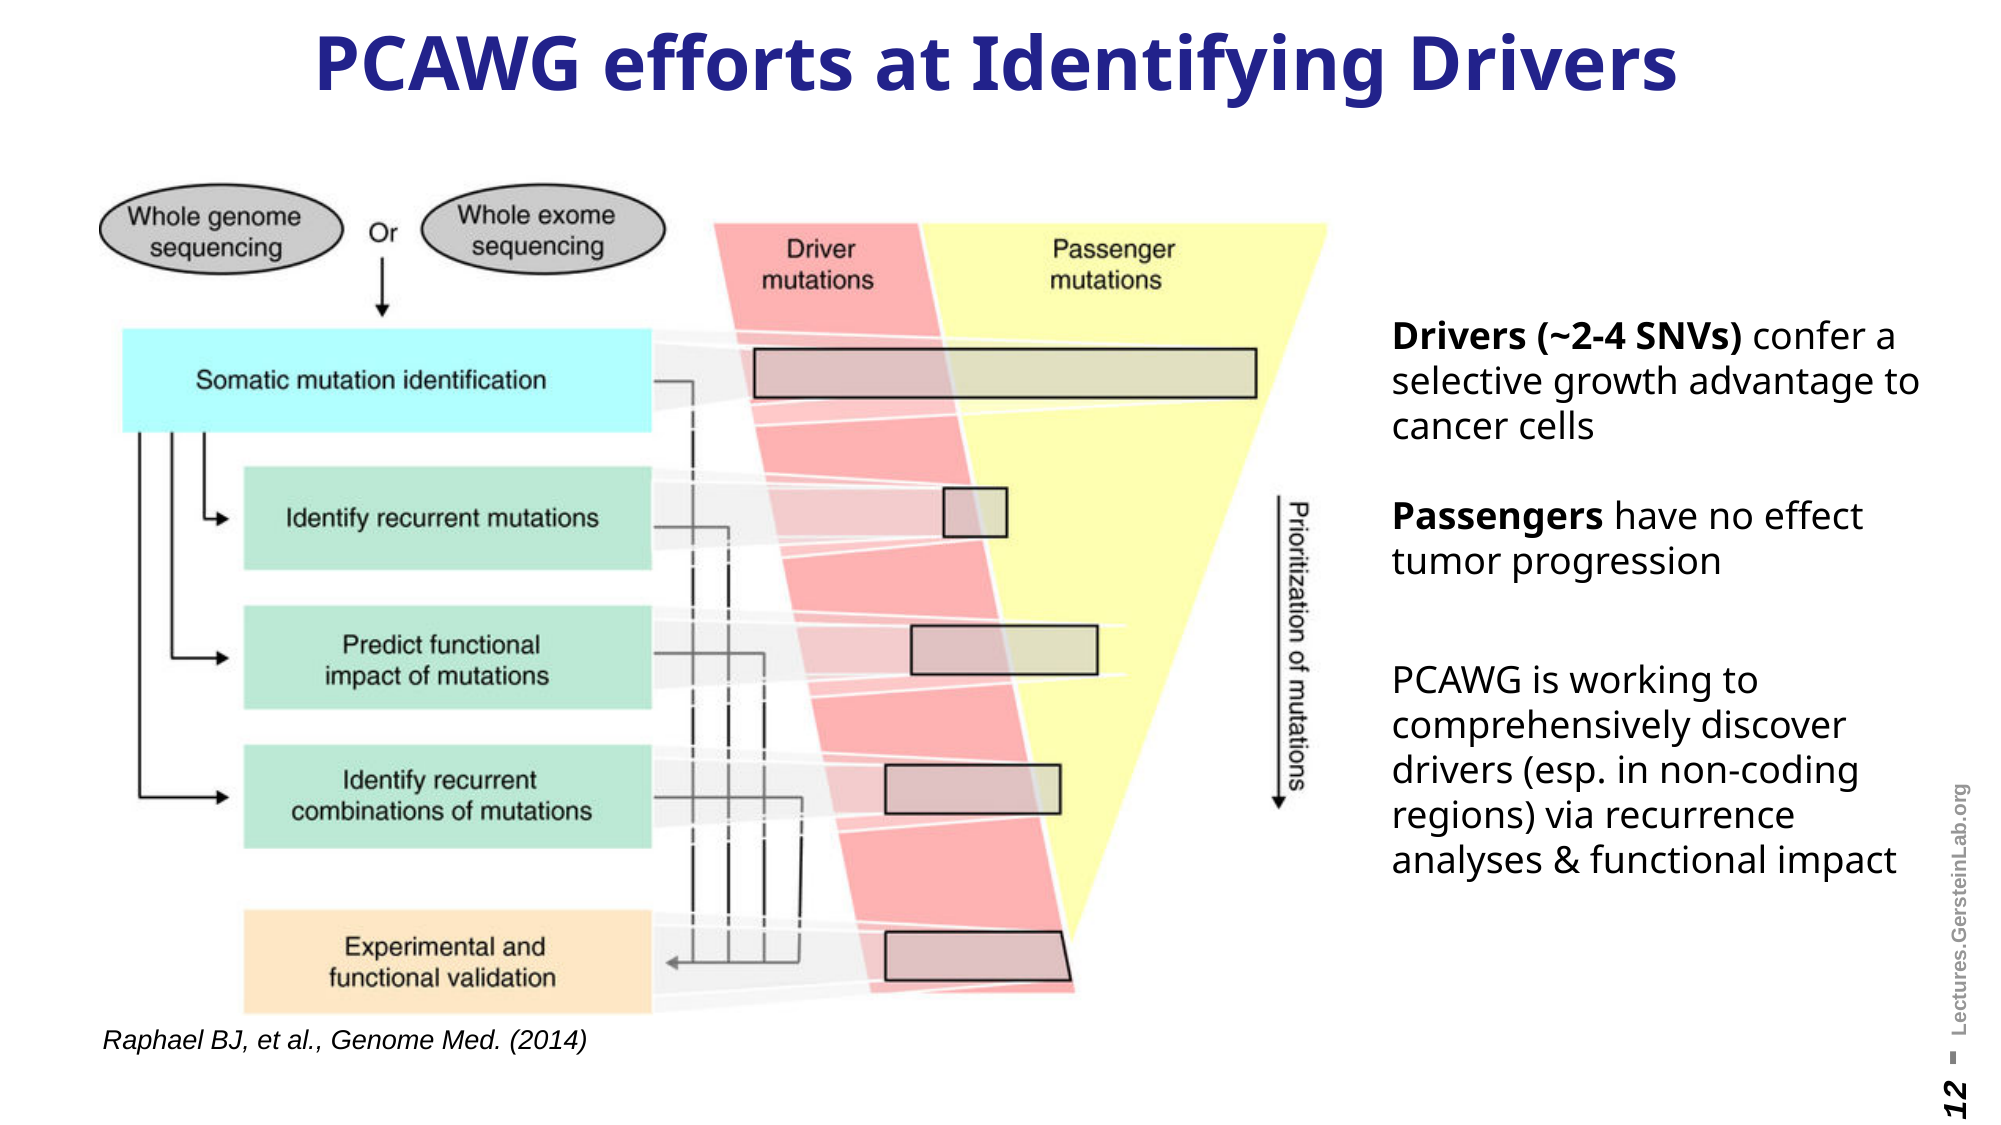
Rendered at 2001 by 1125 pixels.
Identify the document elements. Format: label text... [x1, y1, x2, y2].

title PCAWG efforts at Identifying Drivers [117, 0, 1875, 121]
text_box PCAWG is working to comprehensively discover drivers (esp. in non-coding regions) via recurrence analyses & functional impact [1361, 648, 1948, 889]
picture [98, 174, 1336, 1016]
text_box Drivers (~2-4 SNVs) confer a selective growth advantage to cancer cells Passengers have no effect tumor progression [1361, 304, 1948, 590]
text_box Raphael BJ, et al., Genome Med. (2014) [87, 1015, 603, 1063]
